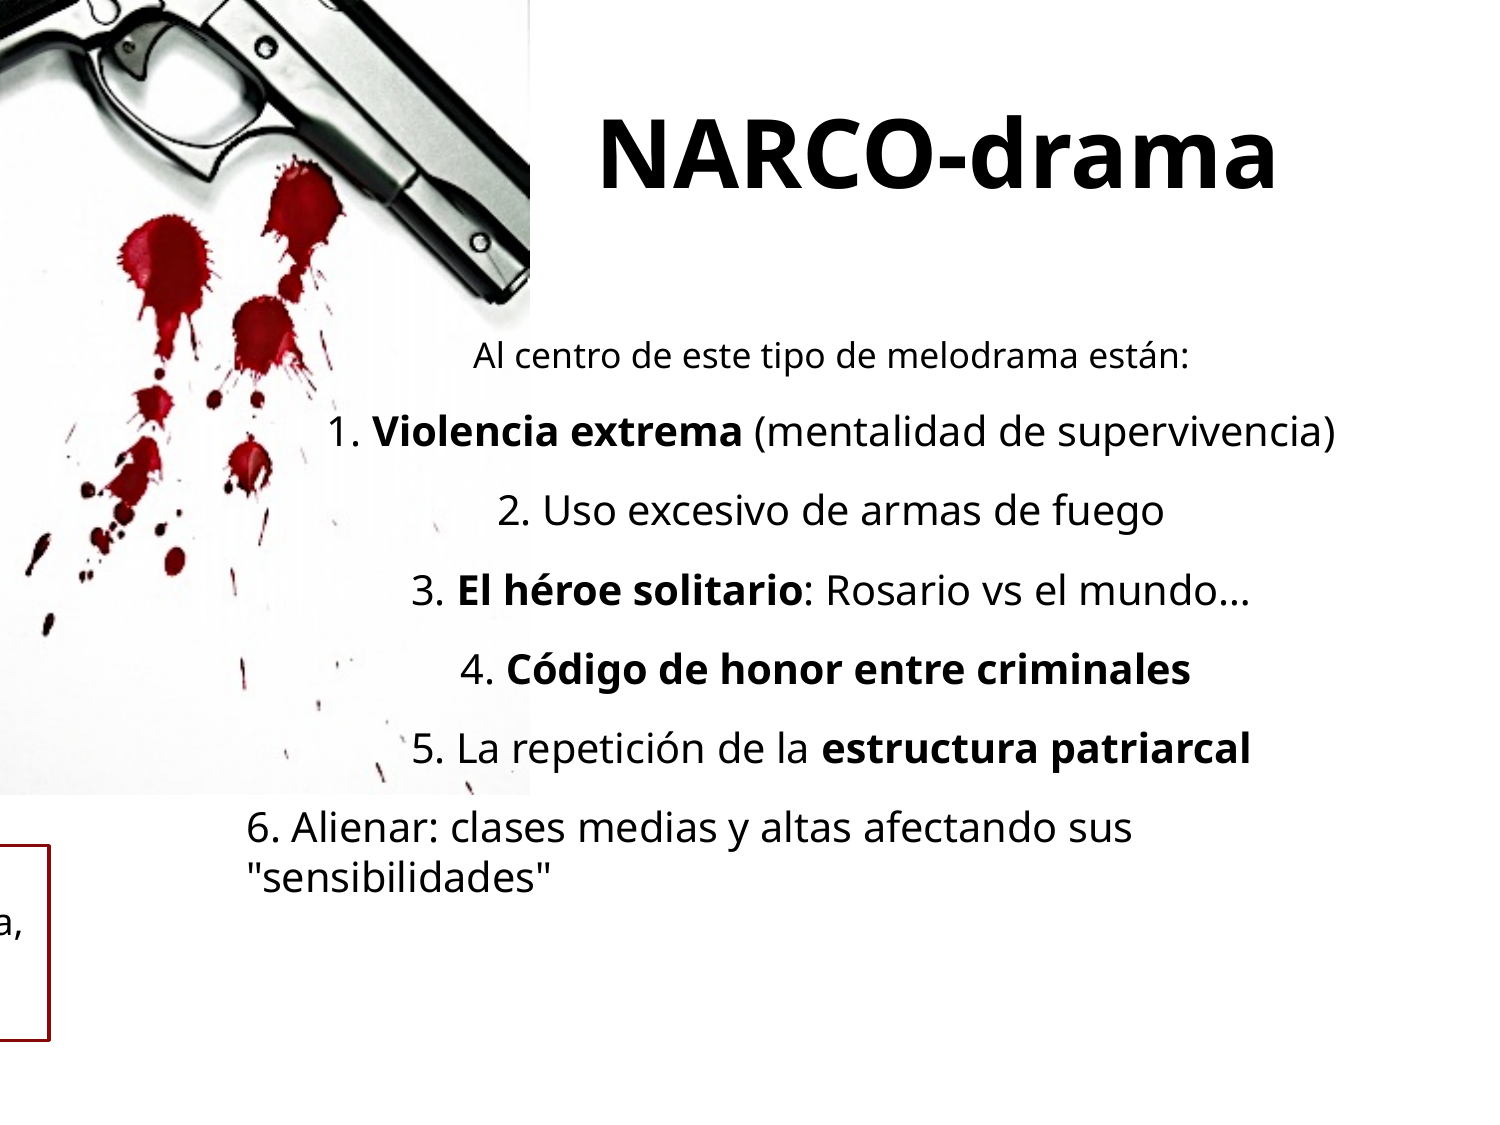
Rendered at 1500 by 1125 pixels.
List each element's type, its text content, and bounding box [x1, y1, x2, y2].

picture [0, 0, 530, 796]
list Al centro de este tipo de melodrama están: 1. Violencia extrema (mentalidad de supervivencia) 2. Uso excesivo de armas de fuego 3. El héroe solitario: Rosario vs el mundo… 4. Código de honor entre criminales 5. La repetición de la estructura patriarcal 6. Alienar: clases medias y altas afectando sus "sensibilidades" [231, 325, 1432, 991]
text_box Aspectos de la vida diaria en América Latina, sobre todo la criminalidad asociada, aunque no limitada, a las drogas [0, 844, 51, 1042]
title NARCO-drama [544, 79, 1500, 222]
